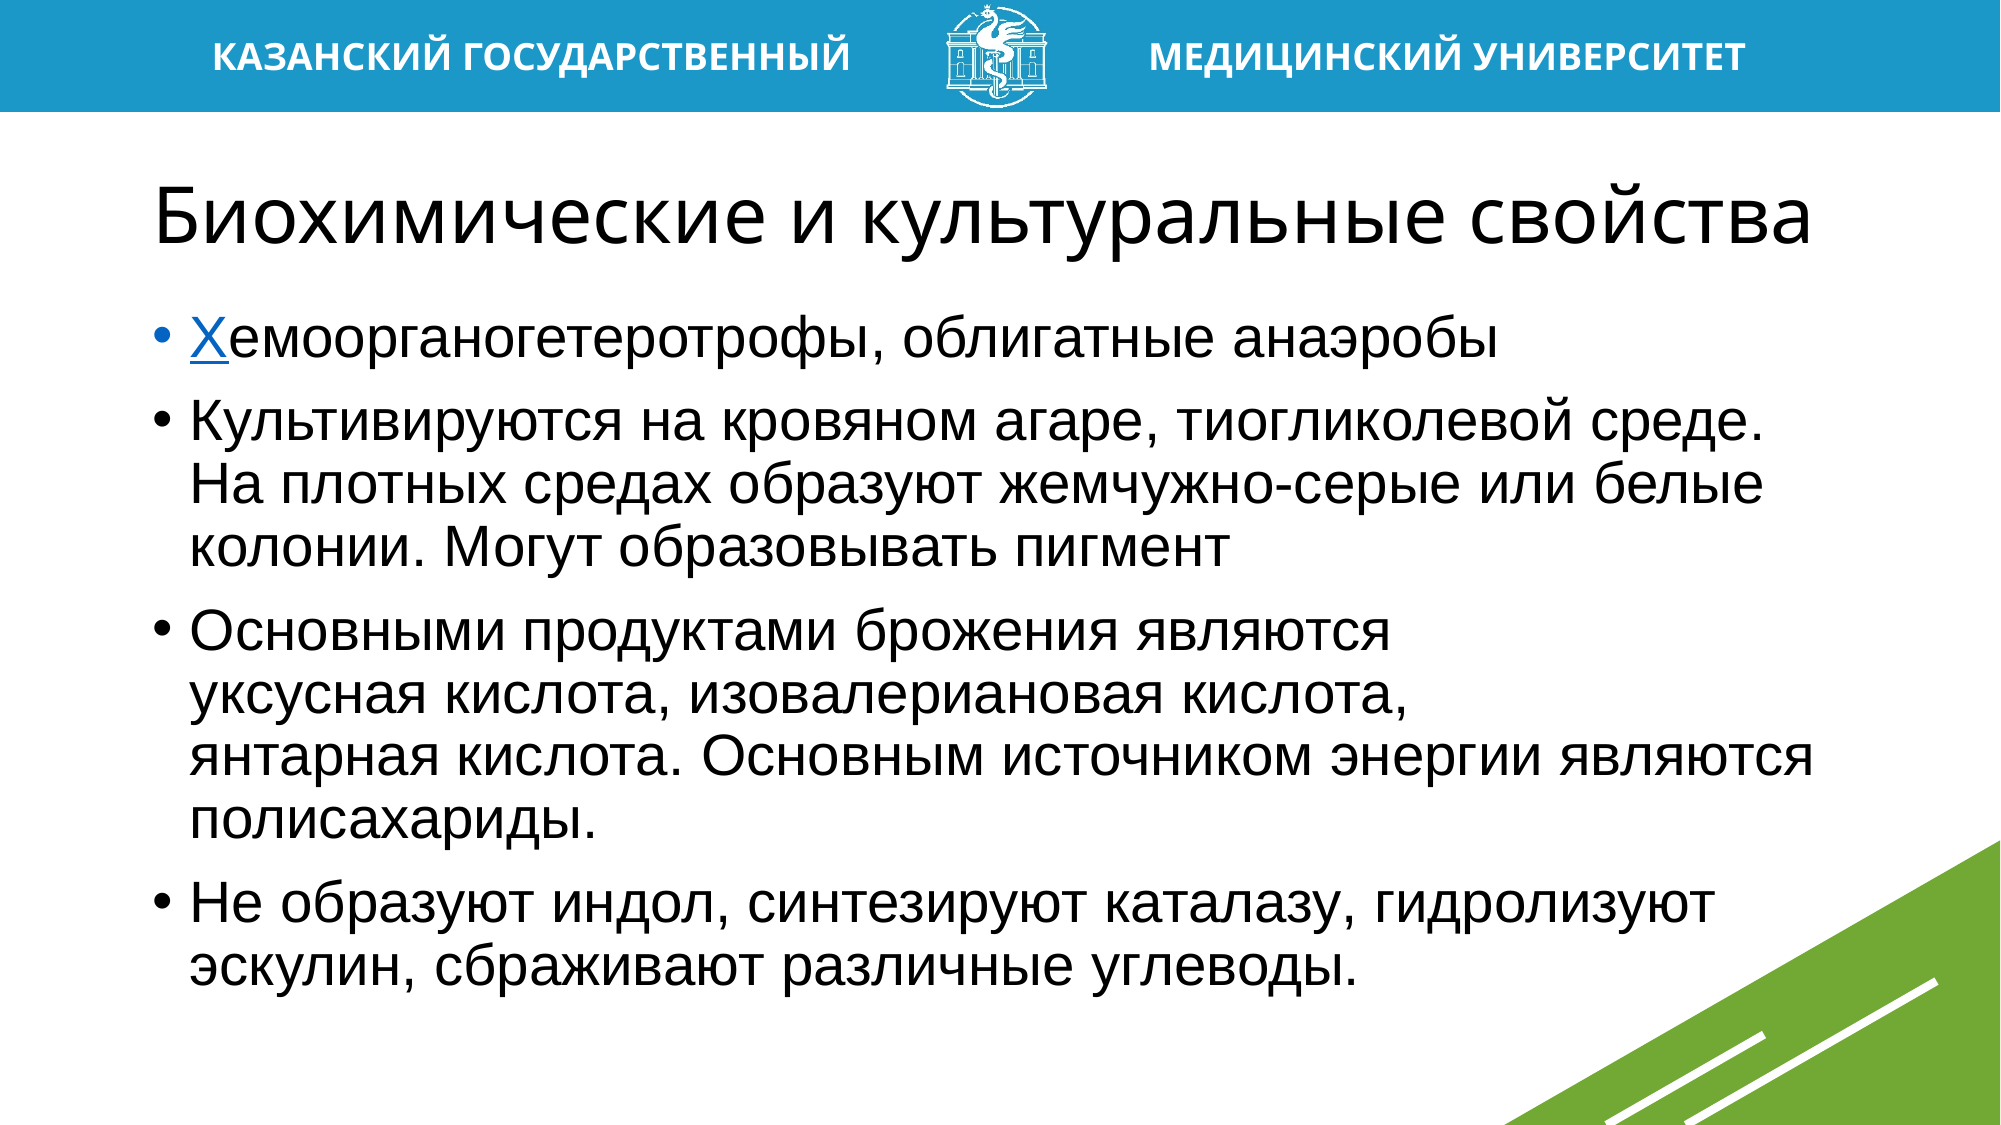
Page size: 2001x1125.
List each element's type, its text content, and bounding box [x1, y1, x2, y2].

list Хемоорганогетеротрофы, облигатные анаэробы Культивируются на кровяном агаре, тиогликолевой среде. На плотных средах образуют жемчужно-серые или белые колонии. Могут образовывать пигмент Основными продуктами брожения являются уксусная кислота, изовалериановая кислота, янтарная кислота. Основным источником энергии являются полисахариды. Не образуют индол, синтезируют каталазу, гидролизуют эскулин, сбраживают различные углеводы. [137, 299, 1863, 1014]
title Биохимические и культуральные свойства [137, 158, 1863, 278]
picture [939, 0, 1052, 112]
